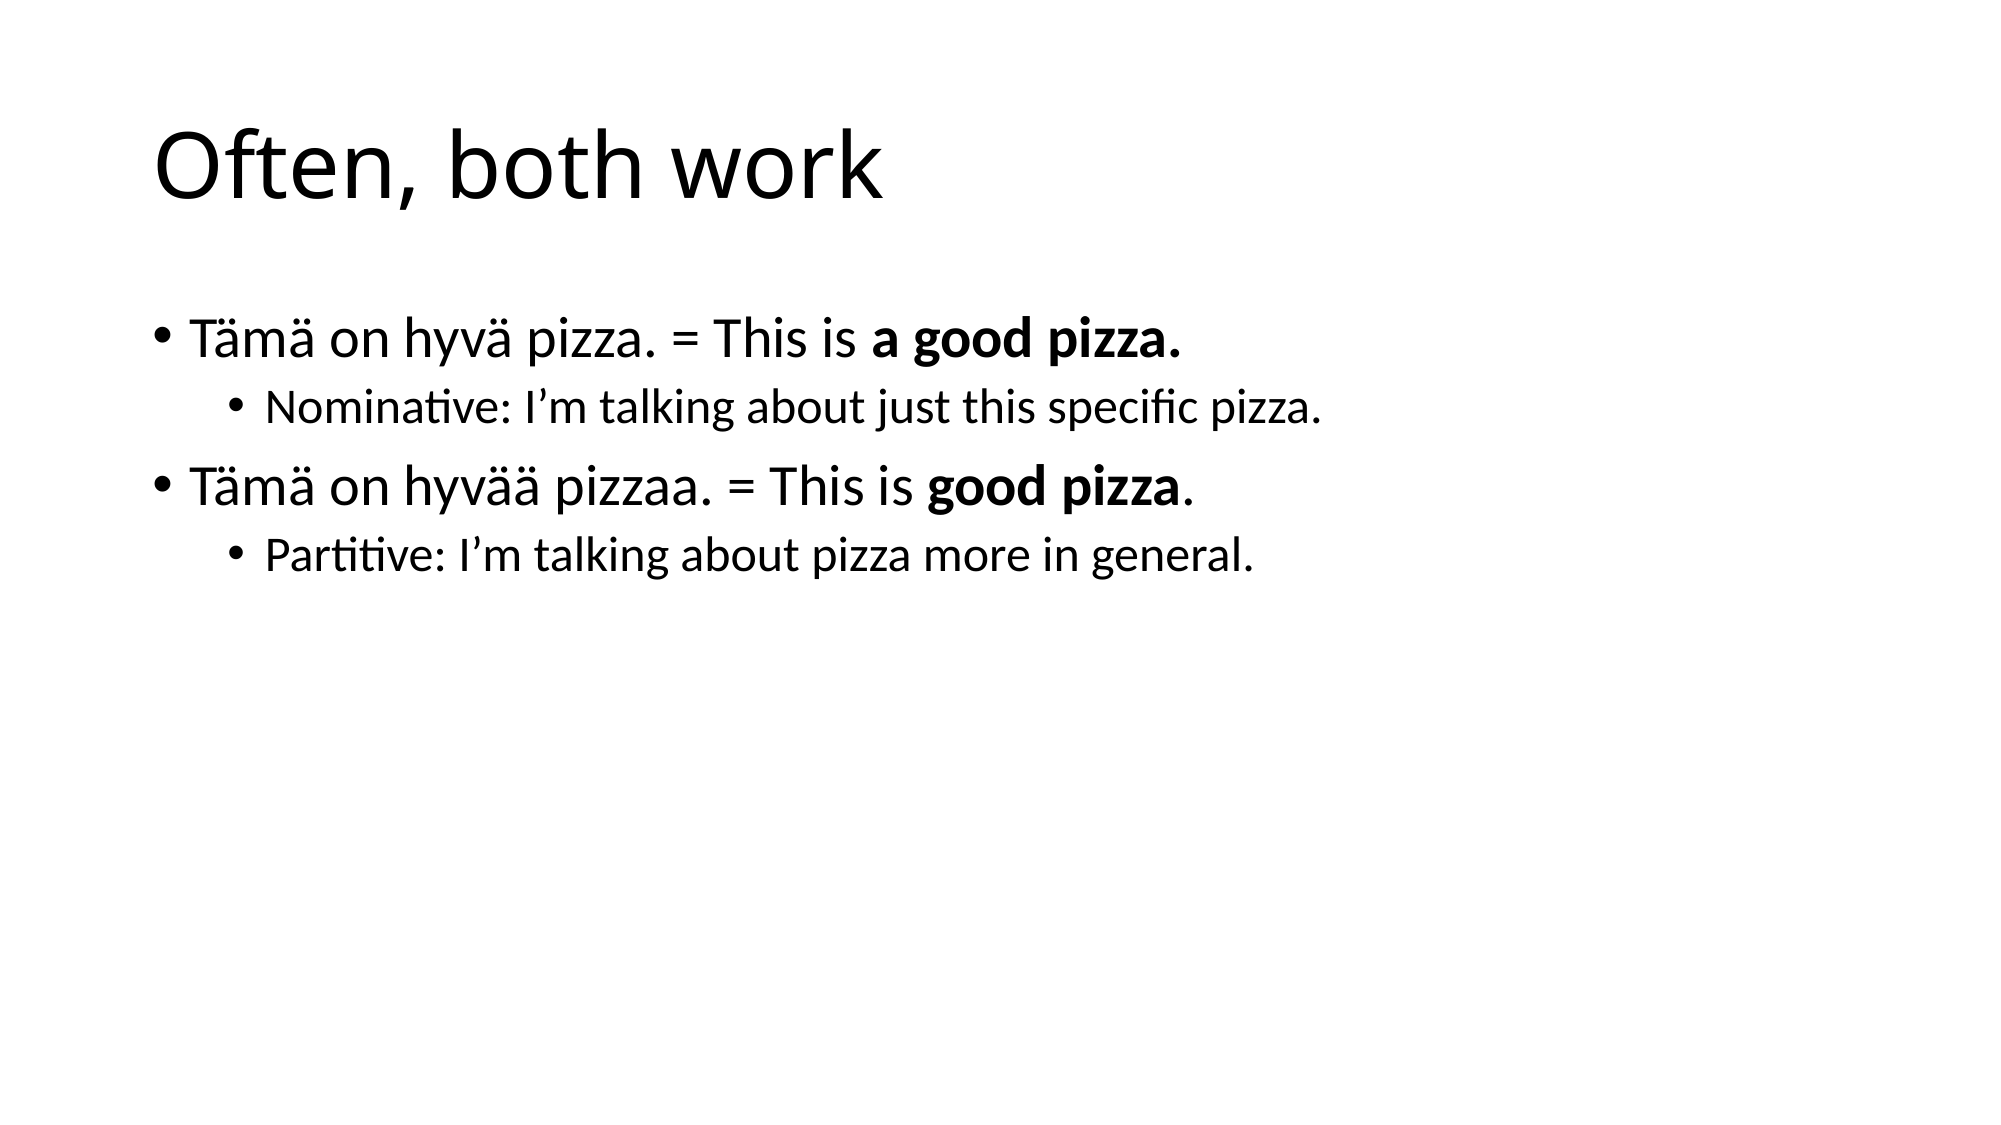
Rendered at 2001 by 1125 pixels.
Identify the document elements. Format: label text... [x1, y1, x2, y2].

list Tämä on hyvä pizza. = This is a good pizza. Nominative: I’m talking about just this specific pizza. Tämä on hyvää pizzaa. = This is good pizza. Partitive: I’m talking about pizza more in general. [137, 299, 1863, 1014]
title Often, both work [137, 59, 1863, 278]
